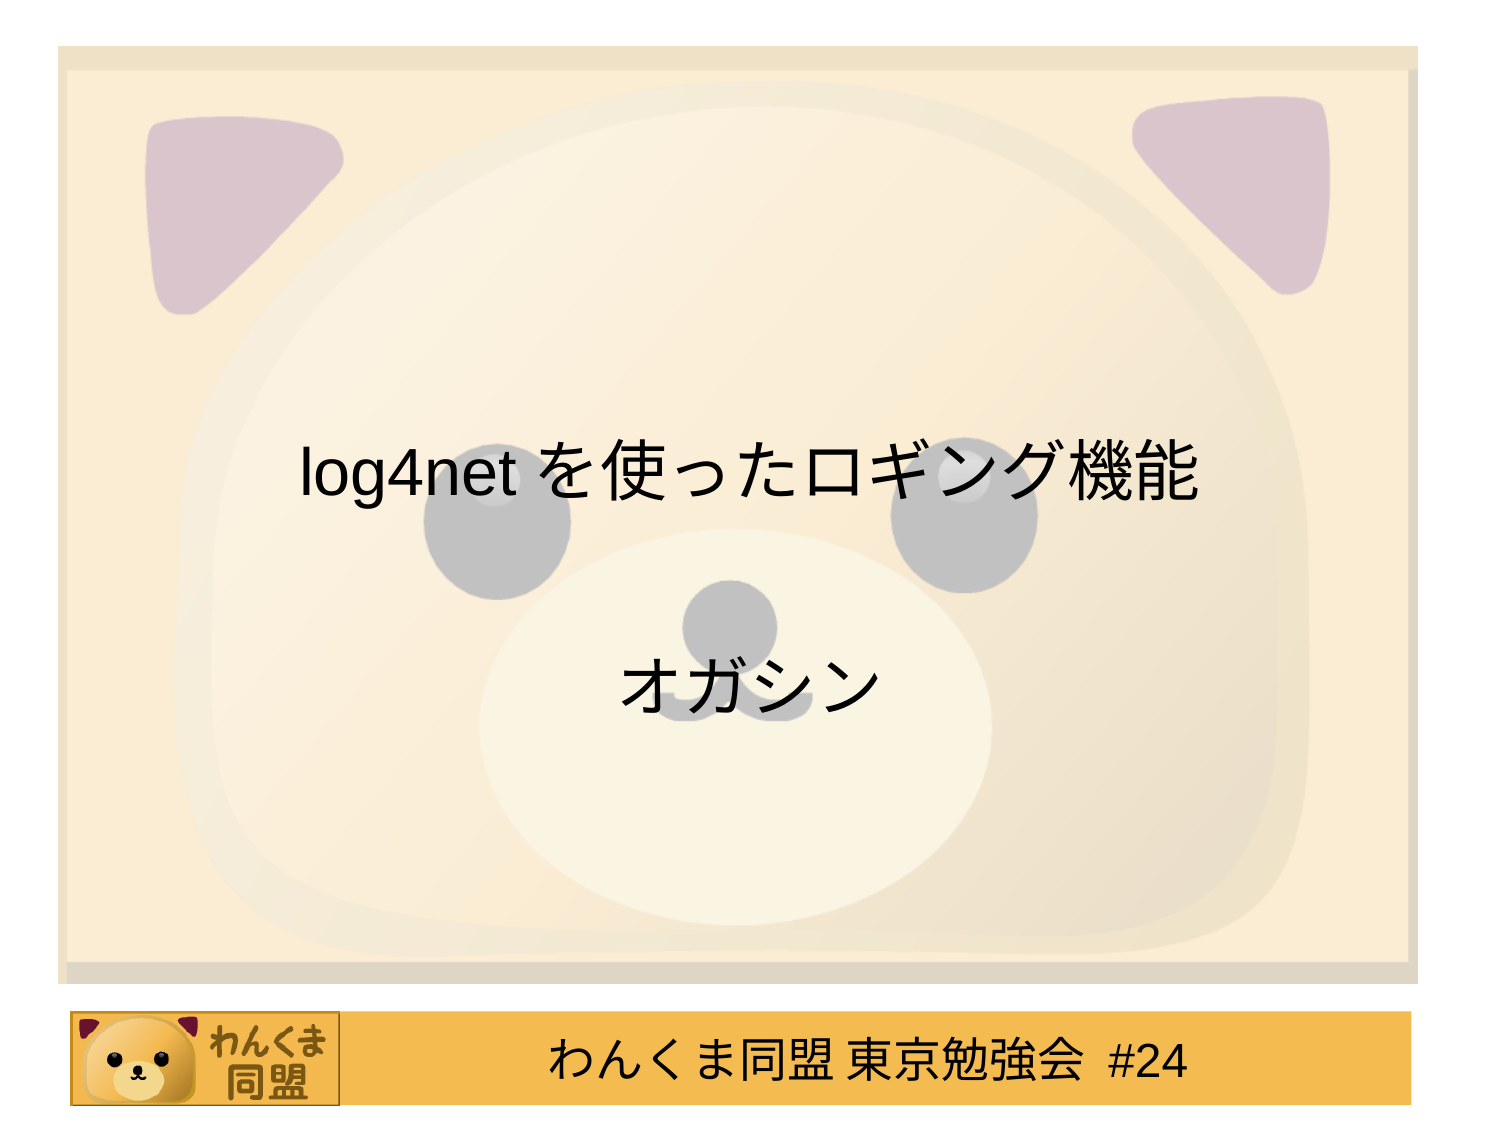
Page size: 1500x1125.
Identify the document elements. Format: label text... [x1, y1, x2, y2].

subtitle オガシン [224, 637, 1276, 926]
picture [70, 1011, 340, 1106]
picture [58, 46, 1418, 984]
title log4netを使ったロギング機能 [112, 374, 1388, 563]
